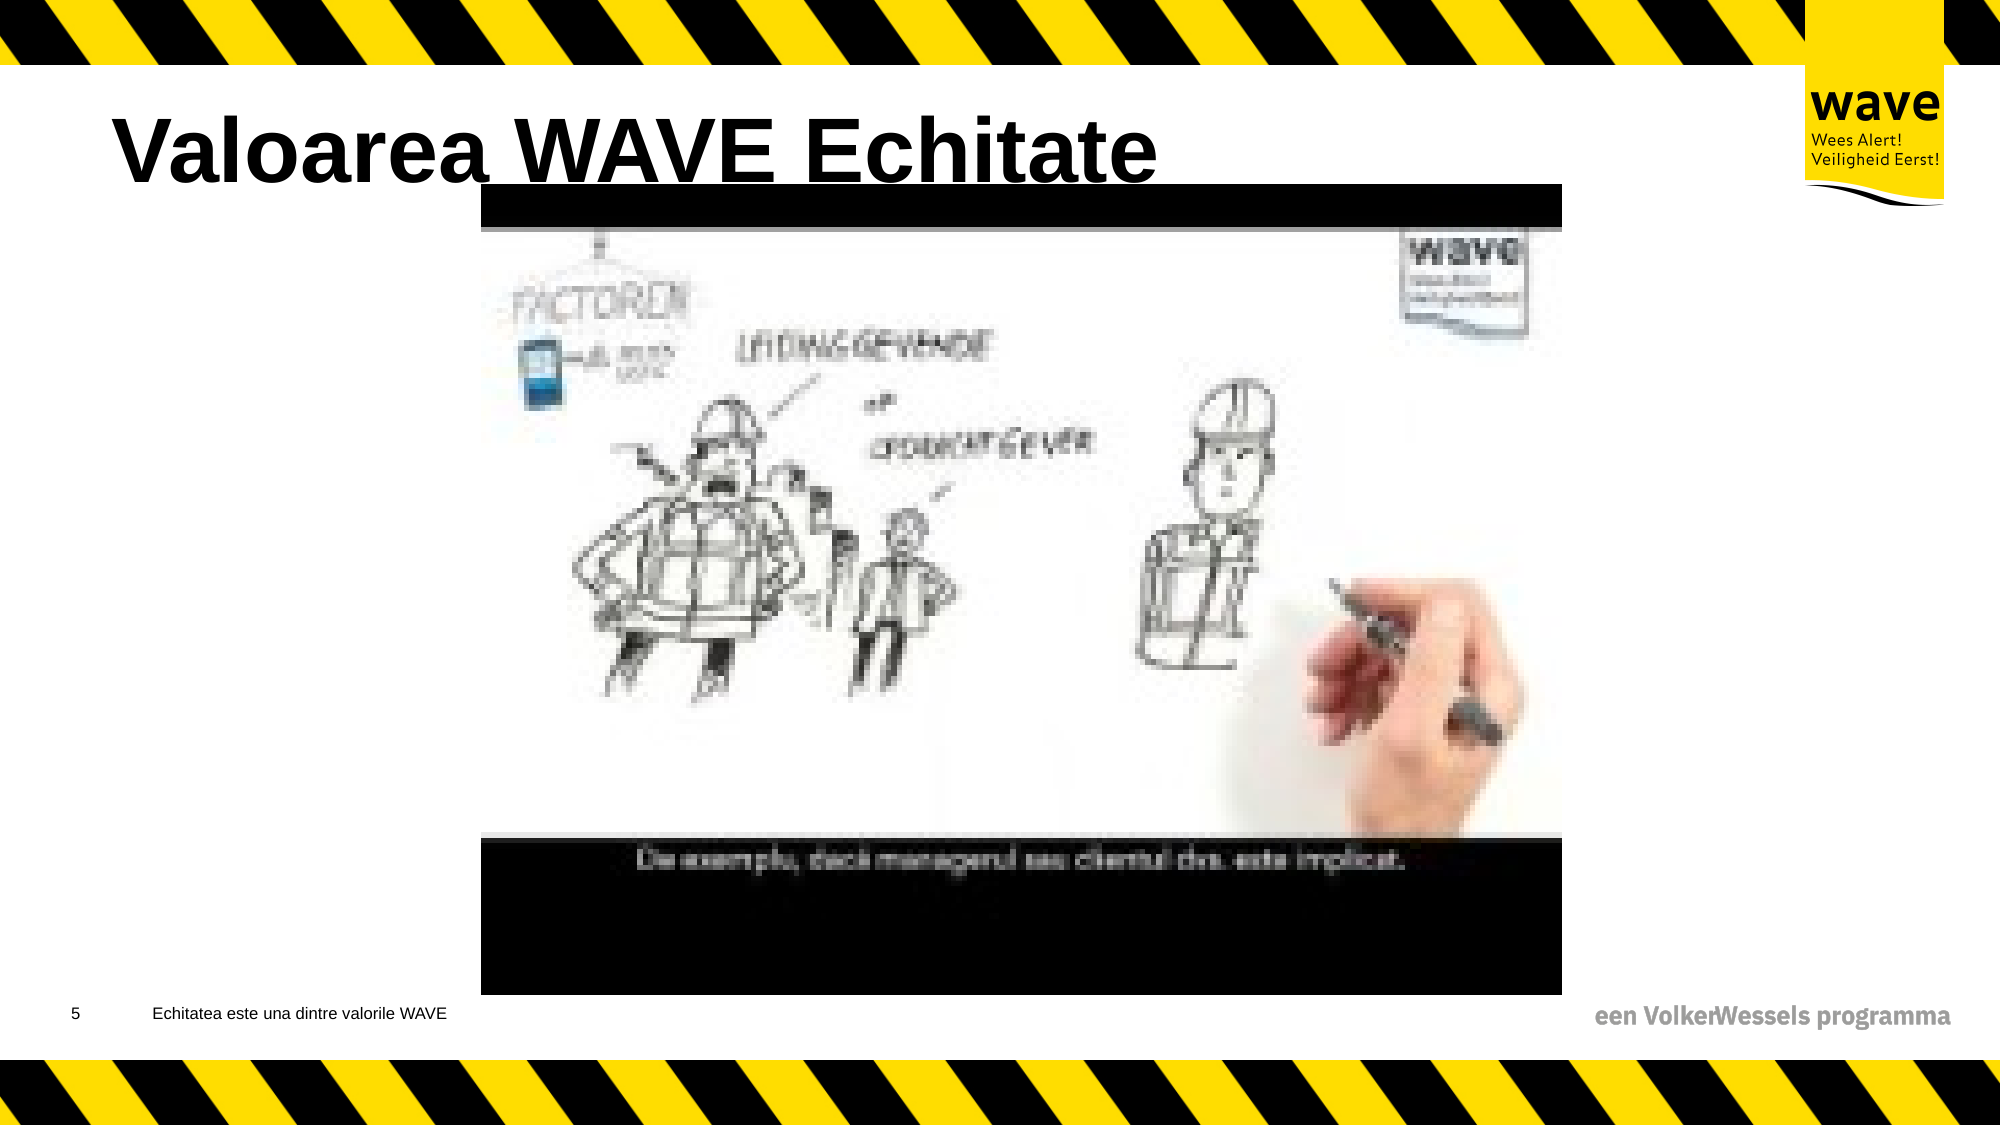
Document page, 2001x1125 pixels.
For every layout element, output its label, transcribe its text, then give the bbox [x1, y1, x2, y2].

picture [0, 0, 2000, 206]
slide_number 6 [56, 995, 138, 1032]
footer Echitatea este una dintre valorile WAVE [138, 995, 825, 1032]
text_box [480, 183, 1563, 995]
picture [0, 1060, 2000, 1125]
title Valoarea WAVE Echitate [96, 74, 1822, 231]
picture [1589, 1003, 1957, 1032]
